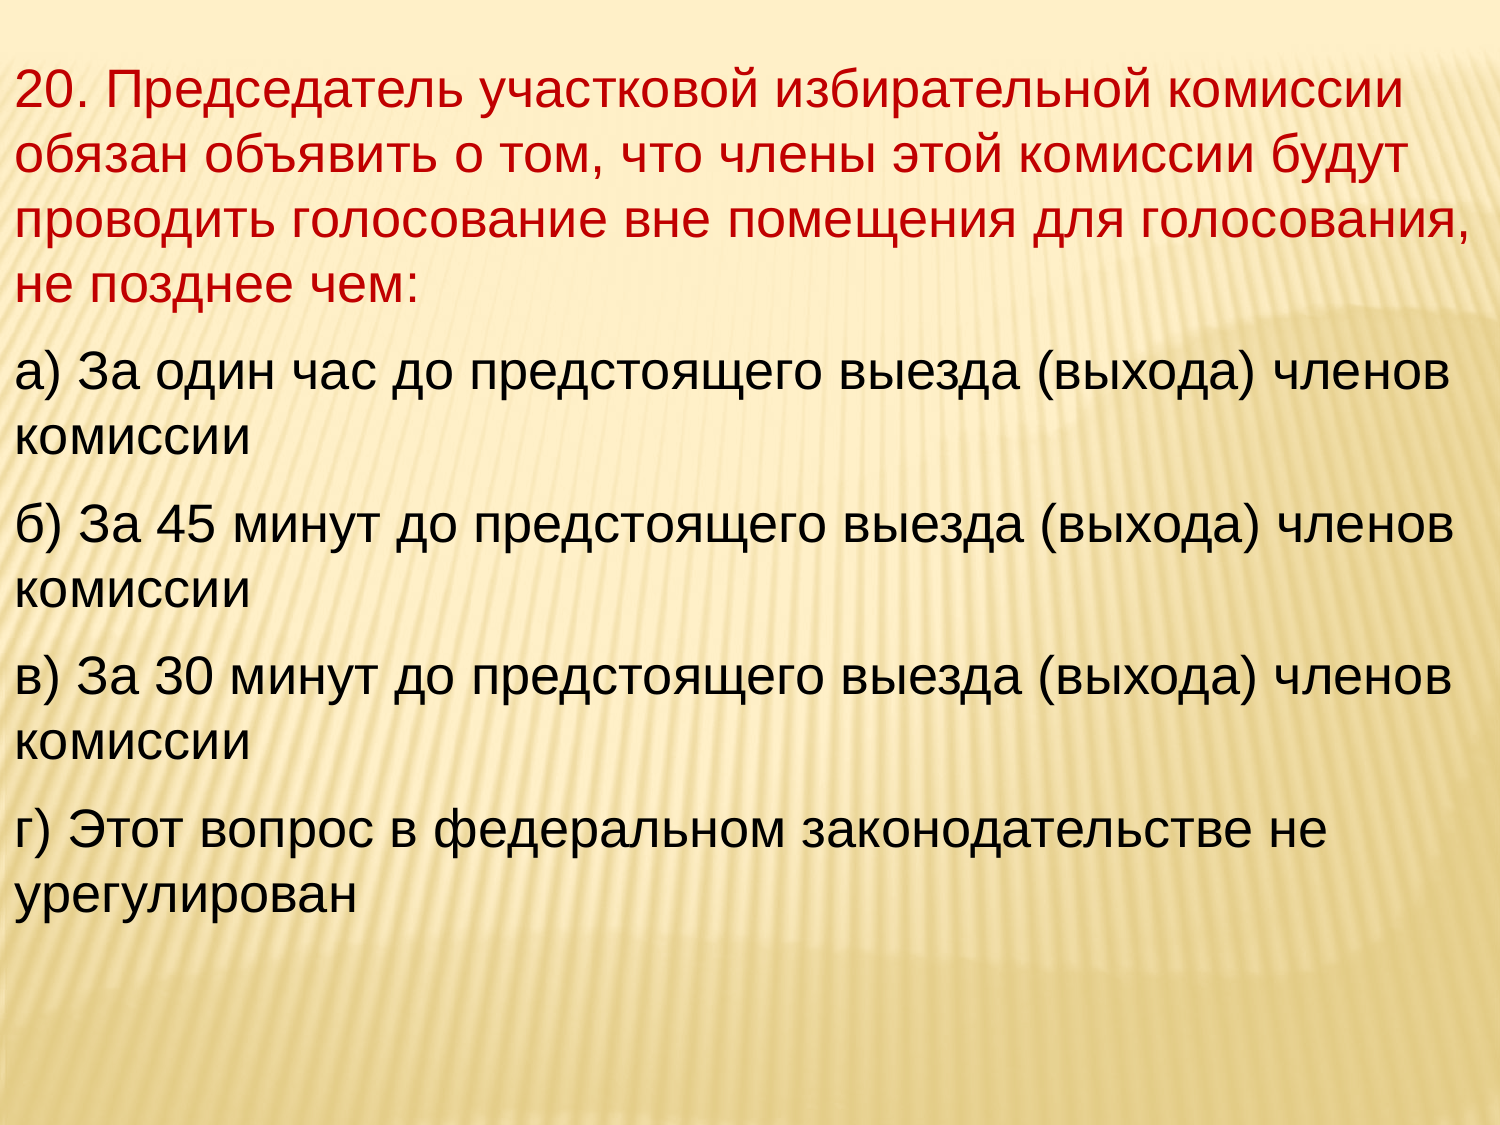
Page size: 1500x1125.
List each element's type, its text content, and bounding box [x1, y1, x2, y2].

text_box 20. Председатель участковой избирательной комиссии обязан объявить о том, что члены этой комиссии будут проводить голосование вне помещения для голосования, не позднее чем: а) За один час до предстоящего выезда (выхода) членов комиссии б) За 45 минут до предстоящего выезда (выхода) членов комиссии в) За 30 минут до предстоящего выезда (выхода) членов комиссии г) Этот вопрос в федеральном законодательстве не урегулирован [0, 46, 1500, 931]
